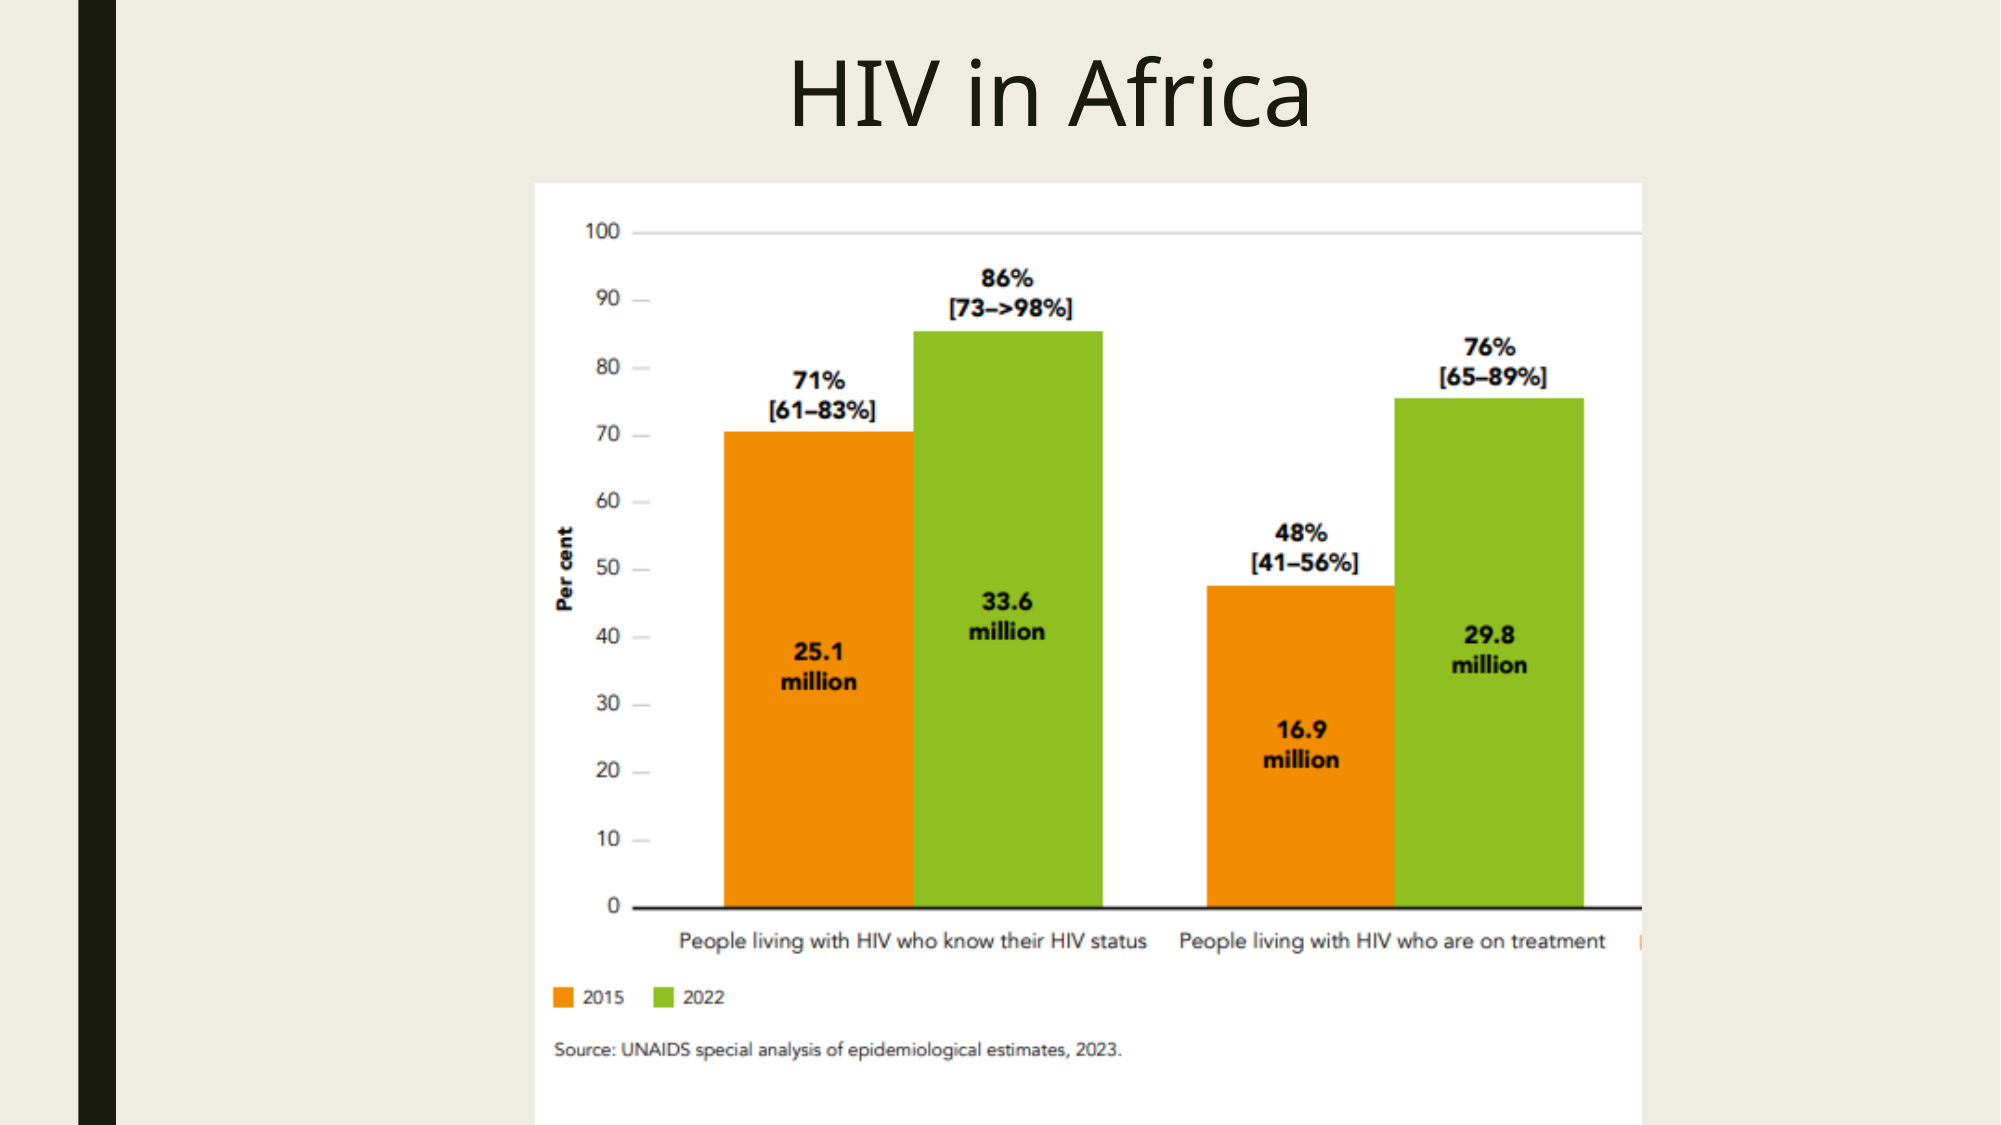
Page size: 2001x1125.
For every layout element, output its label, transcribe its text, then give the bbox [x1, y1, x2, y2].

picture [535, 183, 1642, 1125]
title HIV in Africa [263, 40, 1839, 285]
